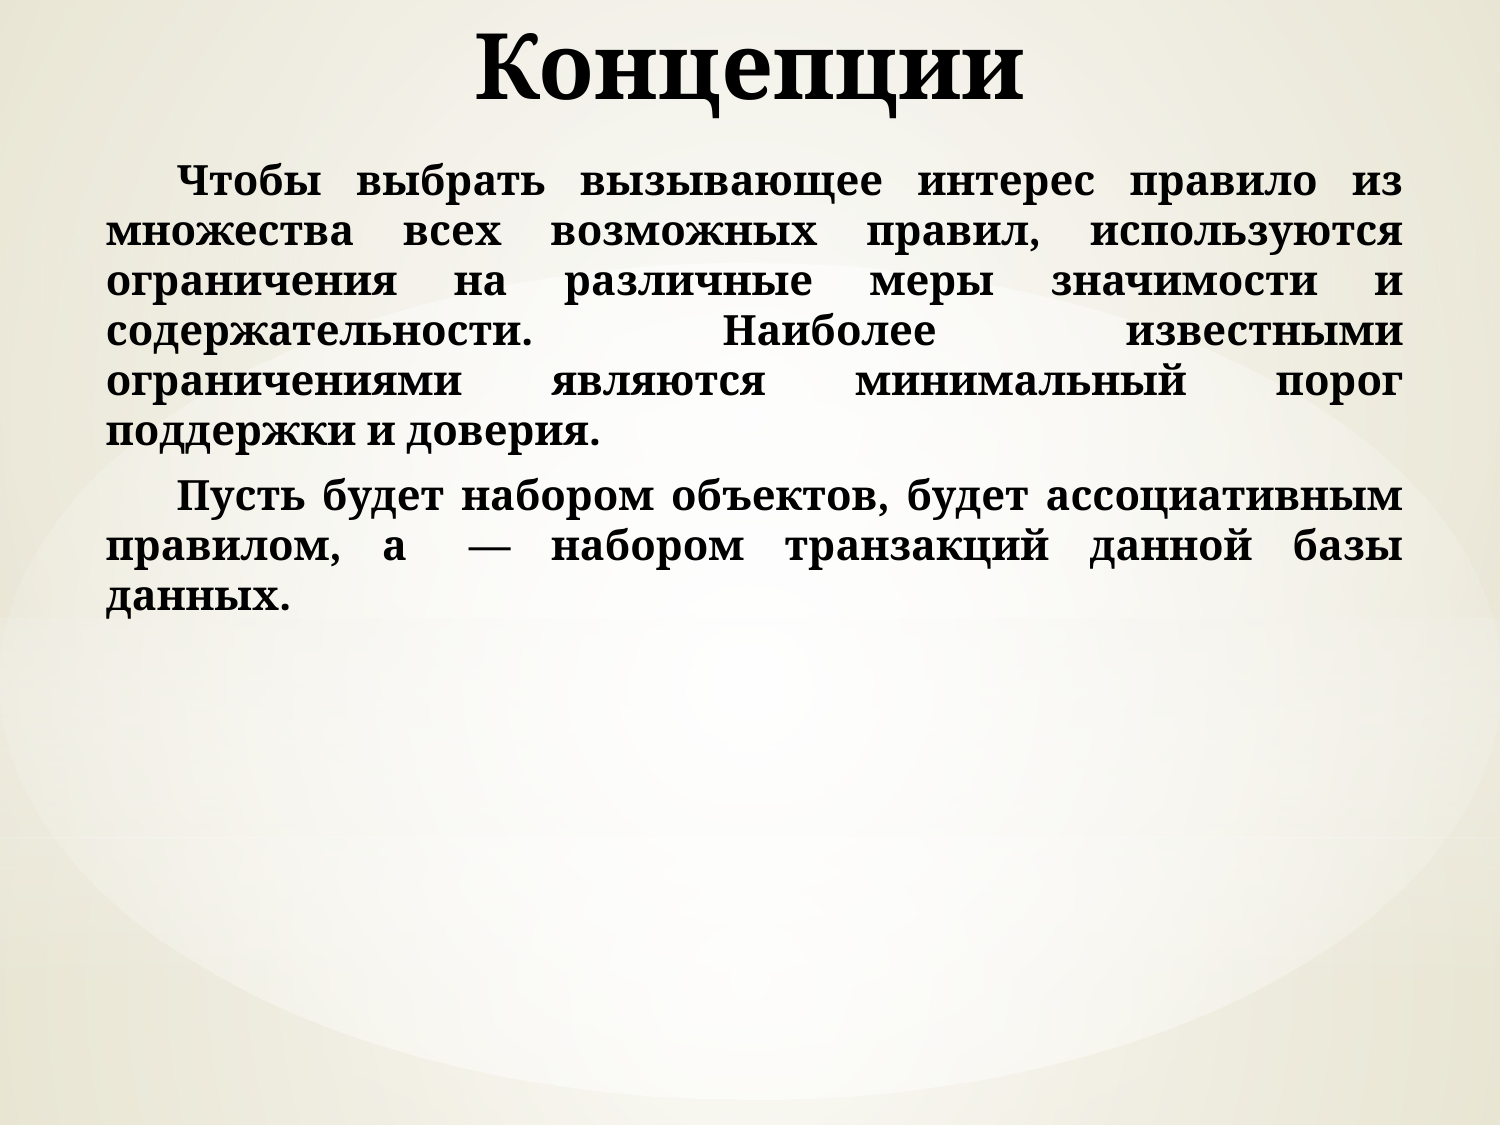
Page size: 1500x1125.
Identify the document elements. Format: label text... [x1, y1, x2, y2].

title Концепции [0, 0, 1500, 188]
